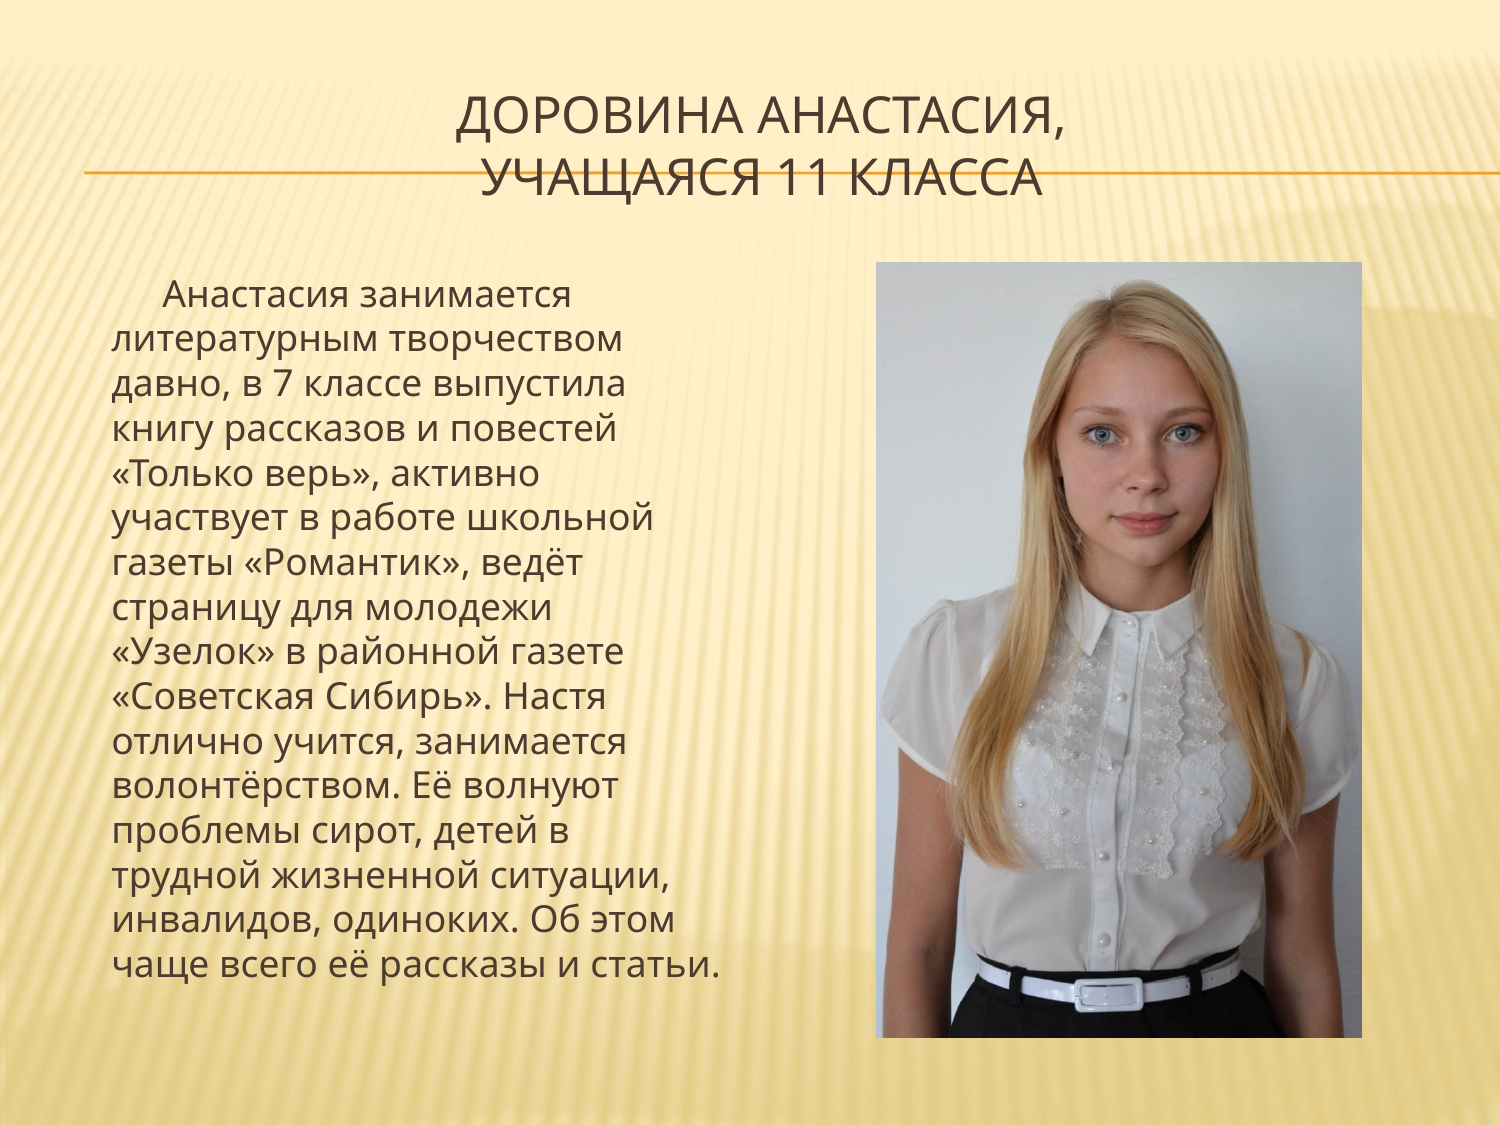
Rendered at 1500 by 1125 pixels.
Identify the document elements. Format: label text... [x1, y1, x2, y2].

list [875, 262, 1362, 1038]
title Доровина анастасия, учащаяся 11 класса [49, 75, 1475, 213]
list Анастасия занимается литературным творчеством давно, в 7 классе выпустила книгу рассказов и повестей «Только верь», активно участвует в работе школьной газеты «Романтик», ведёт страницу для молодежи «Узелок» в районной газете «Советская Сибирь». Настя отлично учится, занимается волонтёрством. Её волнуют проблемы сирот, детей в трудной жизненной ситуации, инвалидов, одиноких. Об этом чаще всего её рассказы и статьи. [50, 262, 738, 1038]
